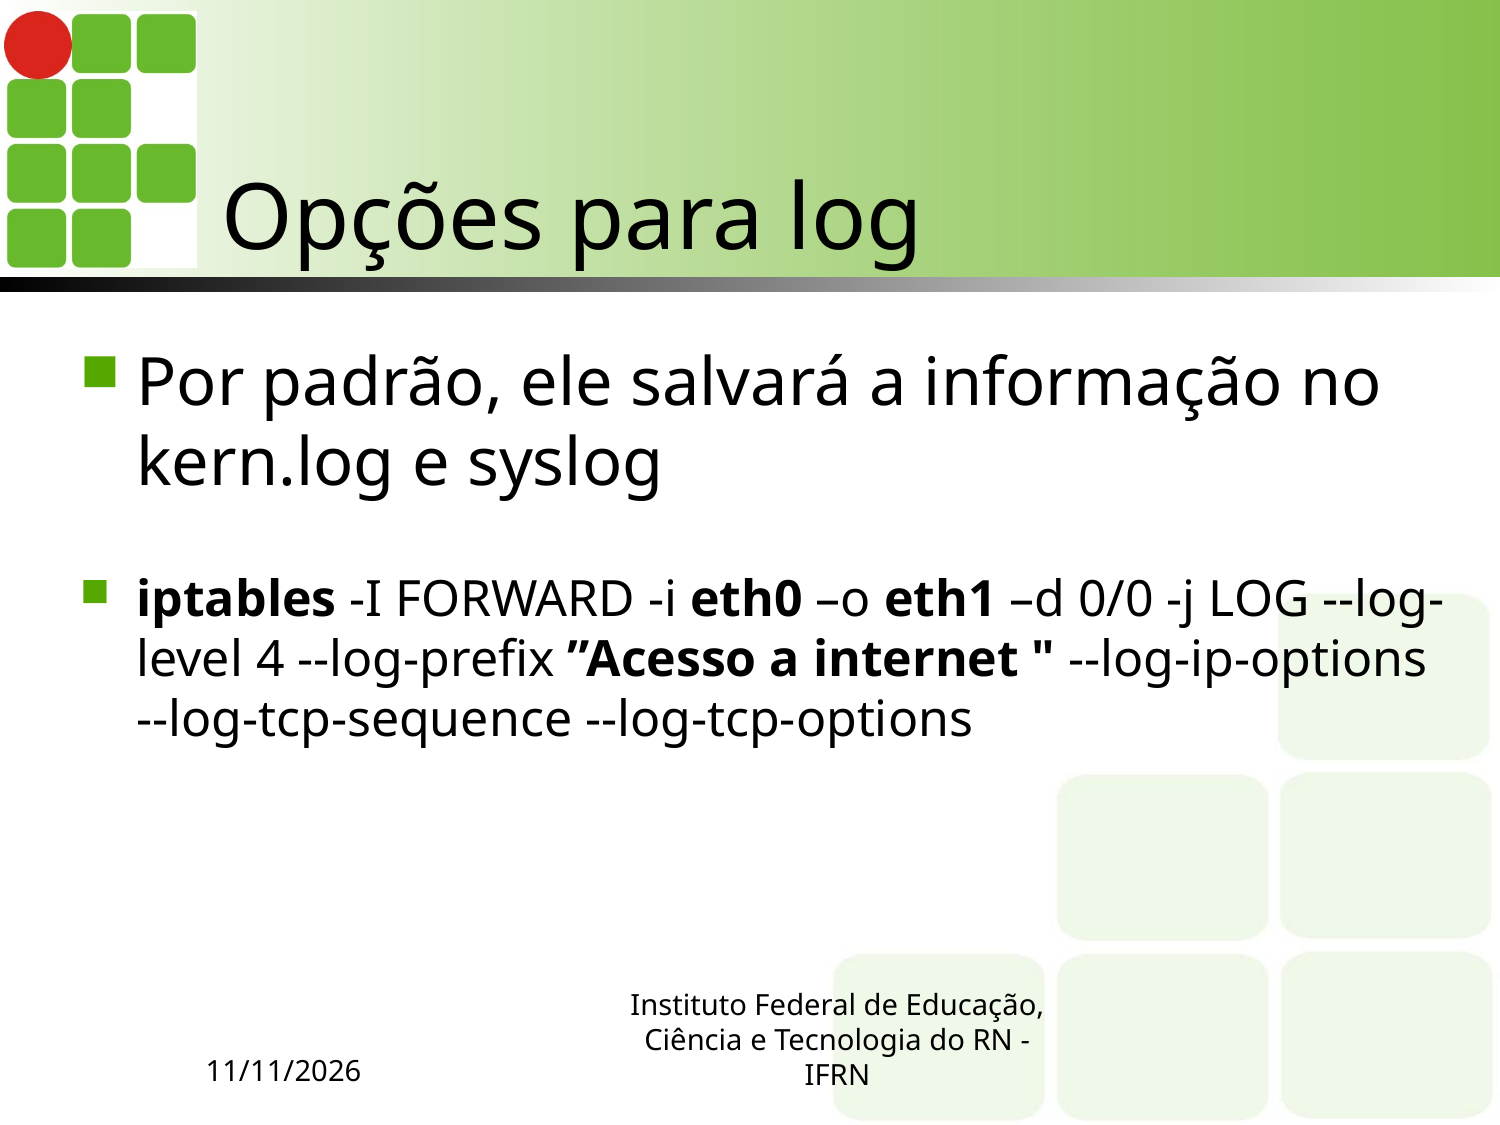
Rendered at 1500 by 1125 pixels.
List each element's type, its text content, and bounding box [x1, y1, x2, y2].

list Por padrão, ele salvará a informação no kern.log e syslog iptables -I FORWARD -i eth0 –o eth1 –d 0/0 -j LOG --log-level 4 --log-prefix ”Acesso a internet " --log-ip-options --log-tcp-sequence --log-tcp-options [64, 331, 1469, 1006]
picture [738, 547, 1500, 1125]
picture [4, 11, 197, 268]
title Opções para log [206, 35, 1468, 275]
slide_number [190, 1023, 504, 1100]
footer Instituto Federal de Educação, Ciência e Tecnologia do RN - IFRN [599, 1023, 1076, 1100]
